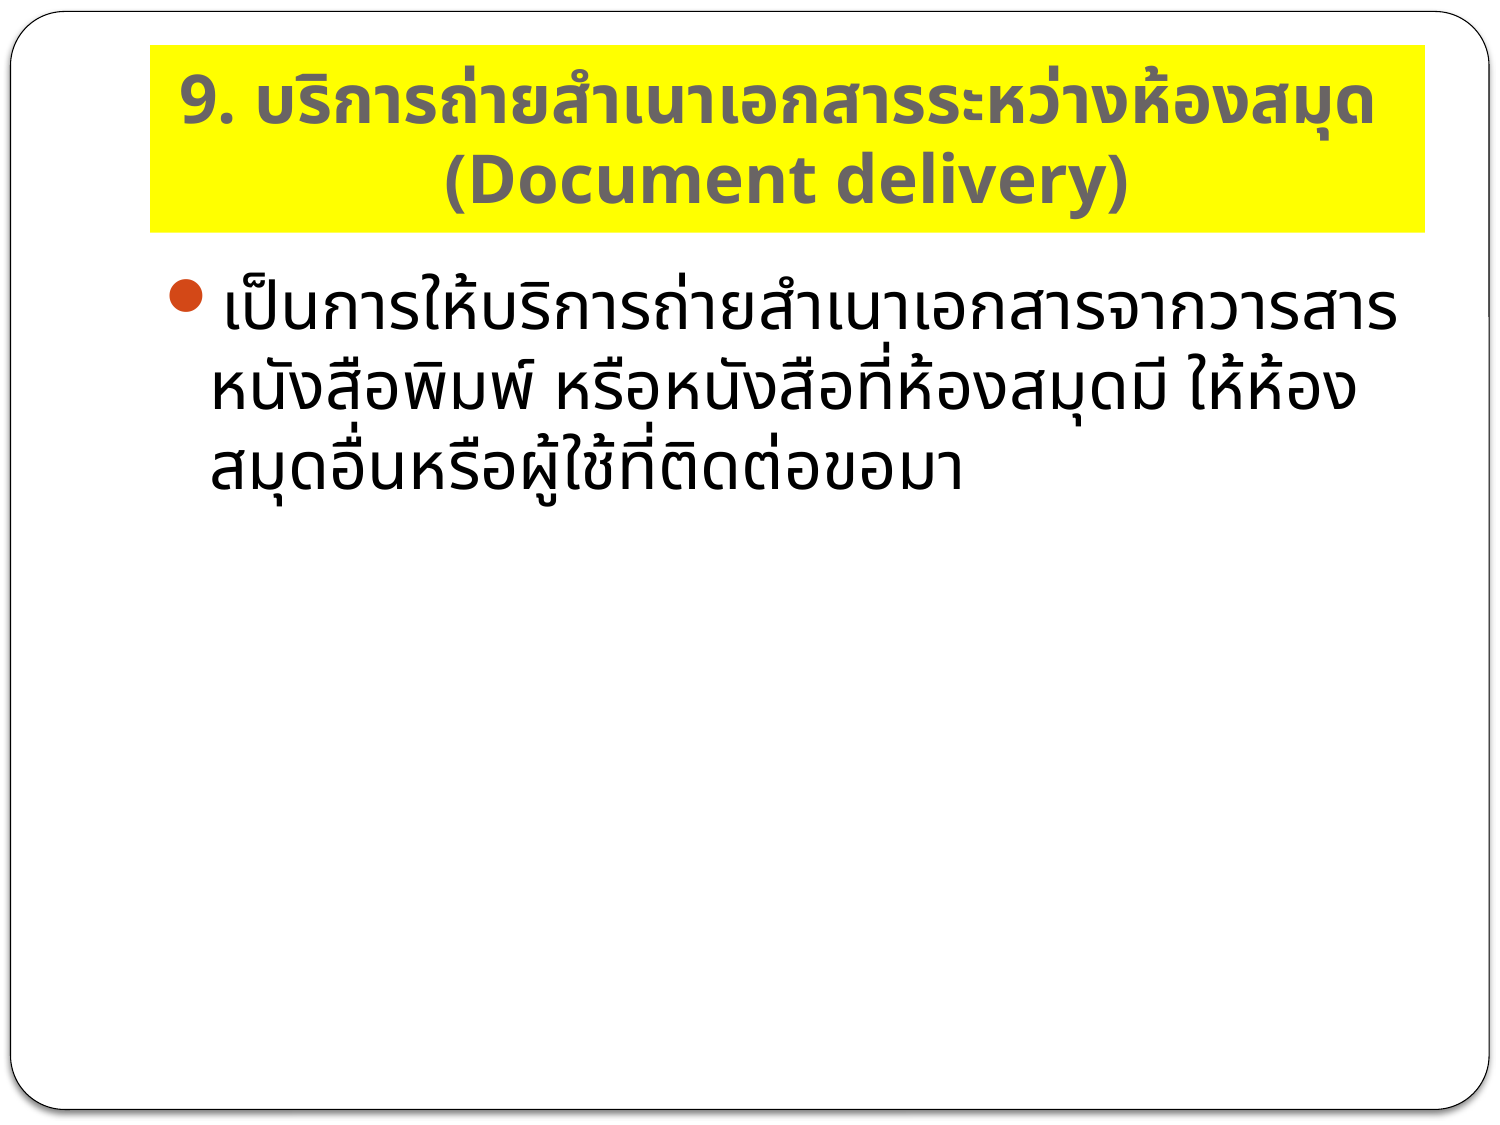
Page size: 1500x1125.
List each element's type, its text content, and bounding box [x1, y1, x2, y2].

list เป็นการให้บริการถ่ายสำเนาเอกสารจากวารสาร หนังสือพิมพ์ หรือหนังสือที่ห้องสมุดมี ให้ห้องสมุดอื่นหรือผู้ใช้ที่ติดต่อขอมา [150, 255, 1425, 1083]
title 9. บริการถ่ายสำเนาเอกสารระหว่างห้องสมุด (Document delivery) [150, 45, 1425, 233]
